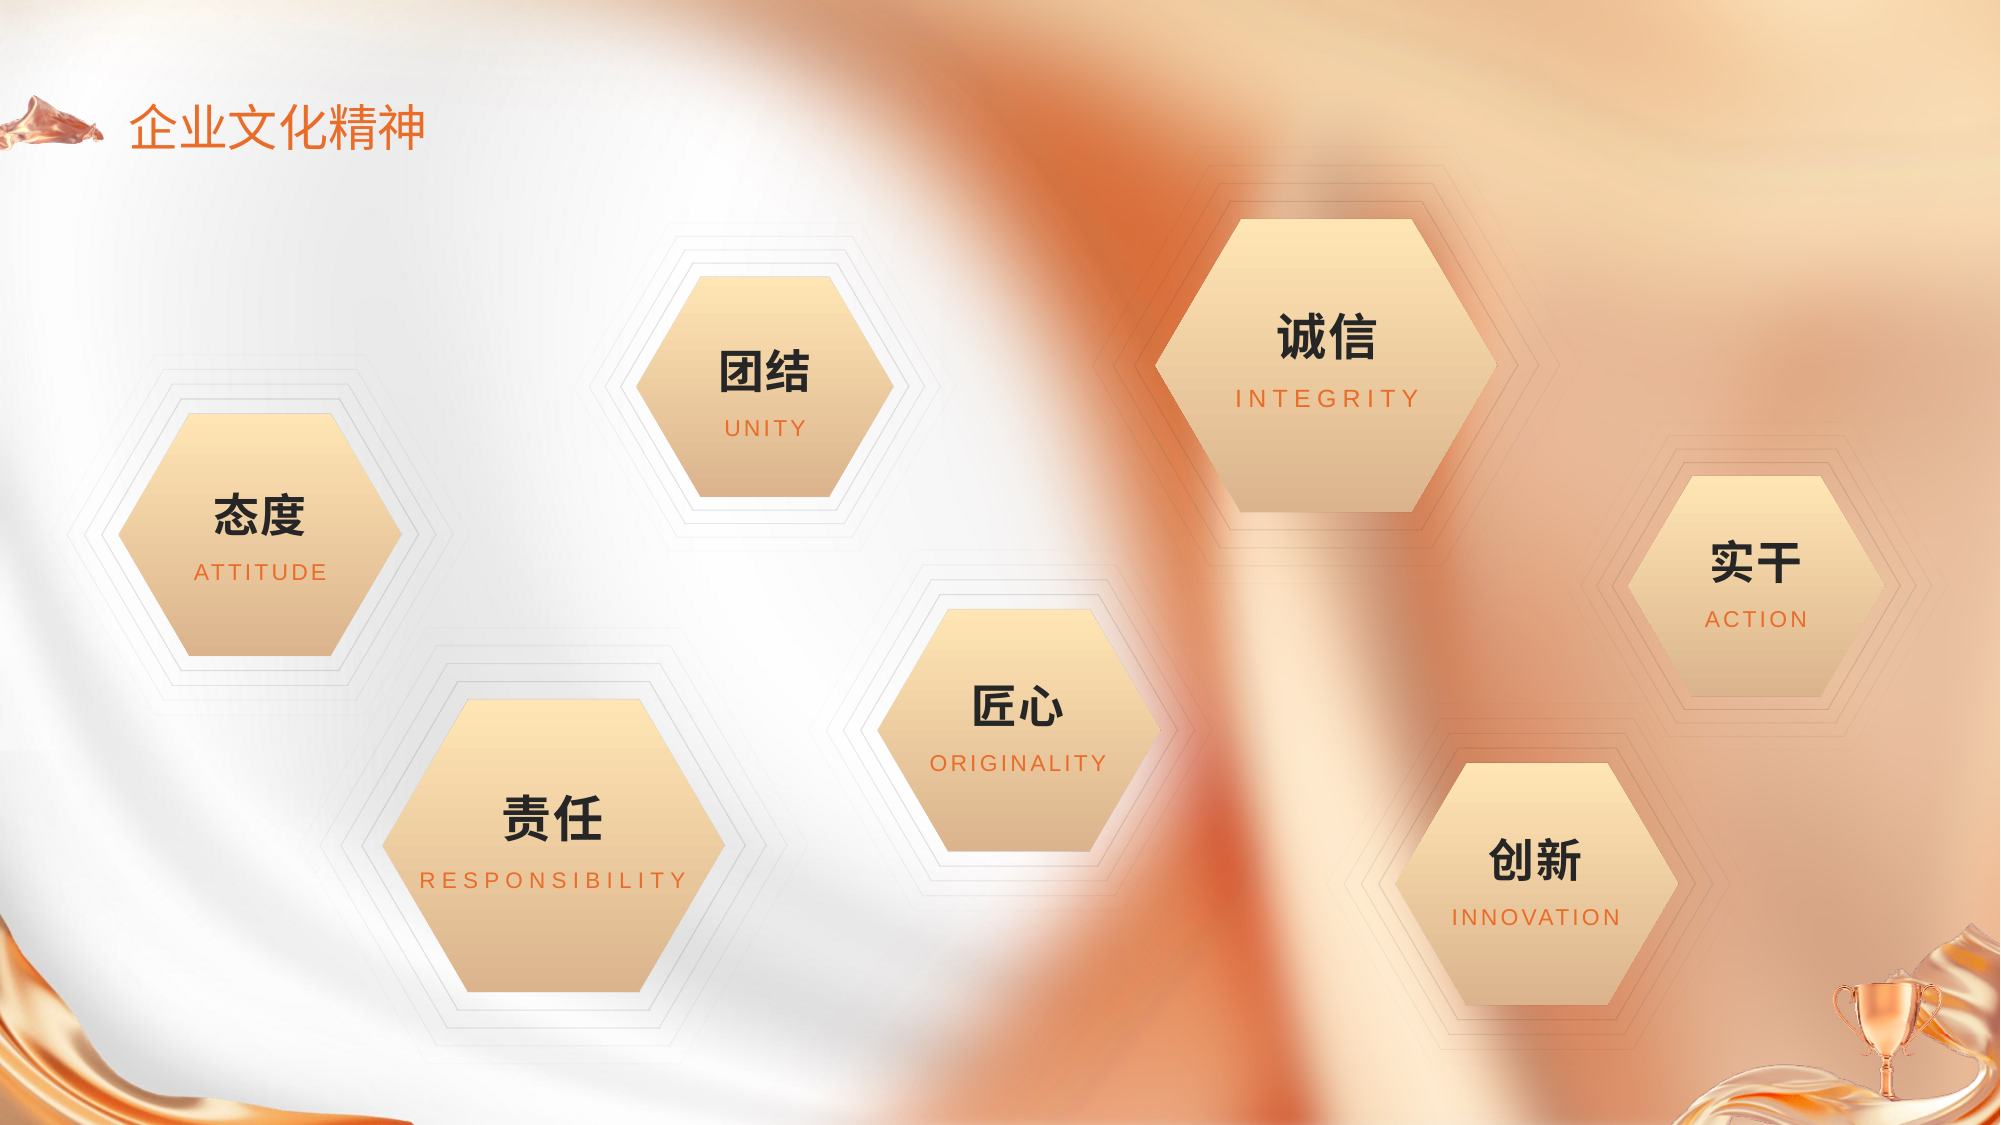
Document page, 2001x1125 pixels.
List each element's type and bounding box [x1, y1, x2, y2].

picture [0, 0, 2001, 1125]
text_box [49, 354, 471, 715]
text_box [573, 222, 957, 551]
text_box [1619, 526, 1893, 636]
text_box [123, 479, 397, 589]
text_box [881, 670, 1155, 779]
text_box [416, 779, 690, 897]
text_box [1071, 147, 1582, 584]
text_box [1399, 824, 1673, 933]
text_box [808, 550, 1230, 911]
text_box [628, 335, 902, 444]
text_box [1641, 911, 2000, 1125]
text_box [1326, 703, 1748, 1065]
text_box [1564, 422, 1948, 750]
text_box [298, 627, 809, 1064]
text_box [1190, 298, 1464, 415]
